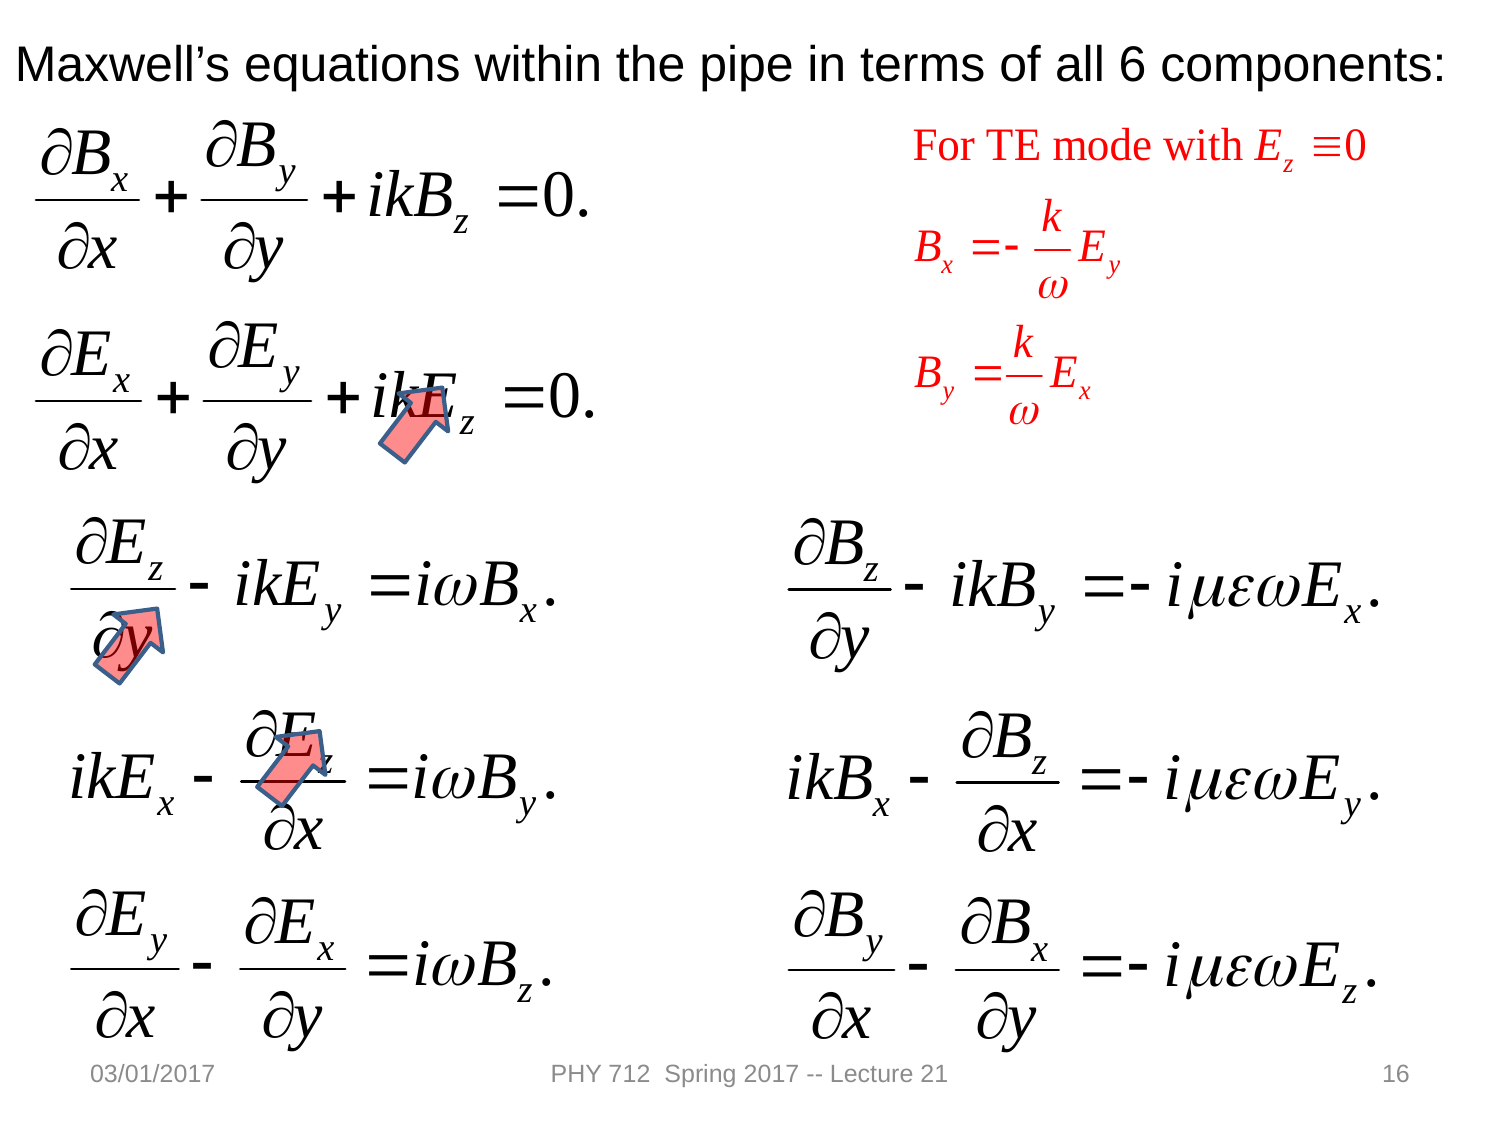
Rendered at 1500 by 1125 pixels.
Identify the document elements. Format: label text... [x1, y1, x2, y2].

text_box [777, 499, 1393, 1066]
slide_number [75, 1072, 425, 1103]
footer PHY 712 Spring 2017 -- Lecture 21 [512, 1042, 988, 1103]
slide_number 16 [1074, 1042, 1425, 1103]
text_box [59, 498, 566, 1065]
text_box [100, 119, 1372, 806]
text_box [24, 100, 607, 500]
text_box Maxwell’s equations within the pipe in terms of all 6 components: [0, 24, 1488, 100]
